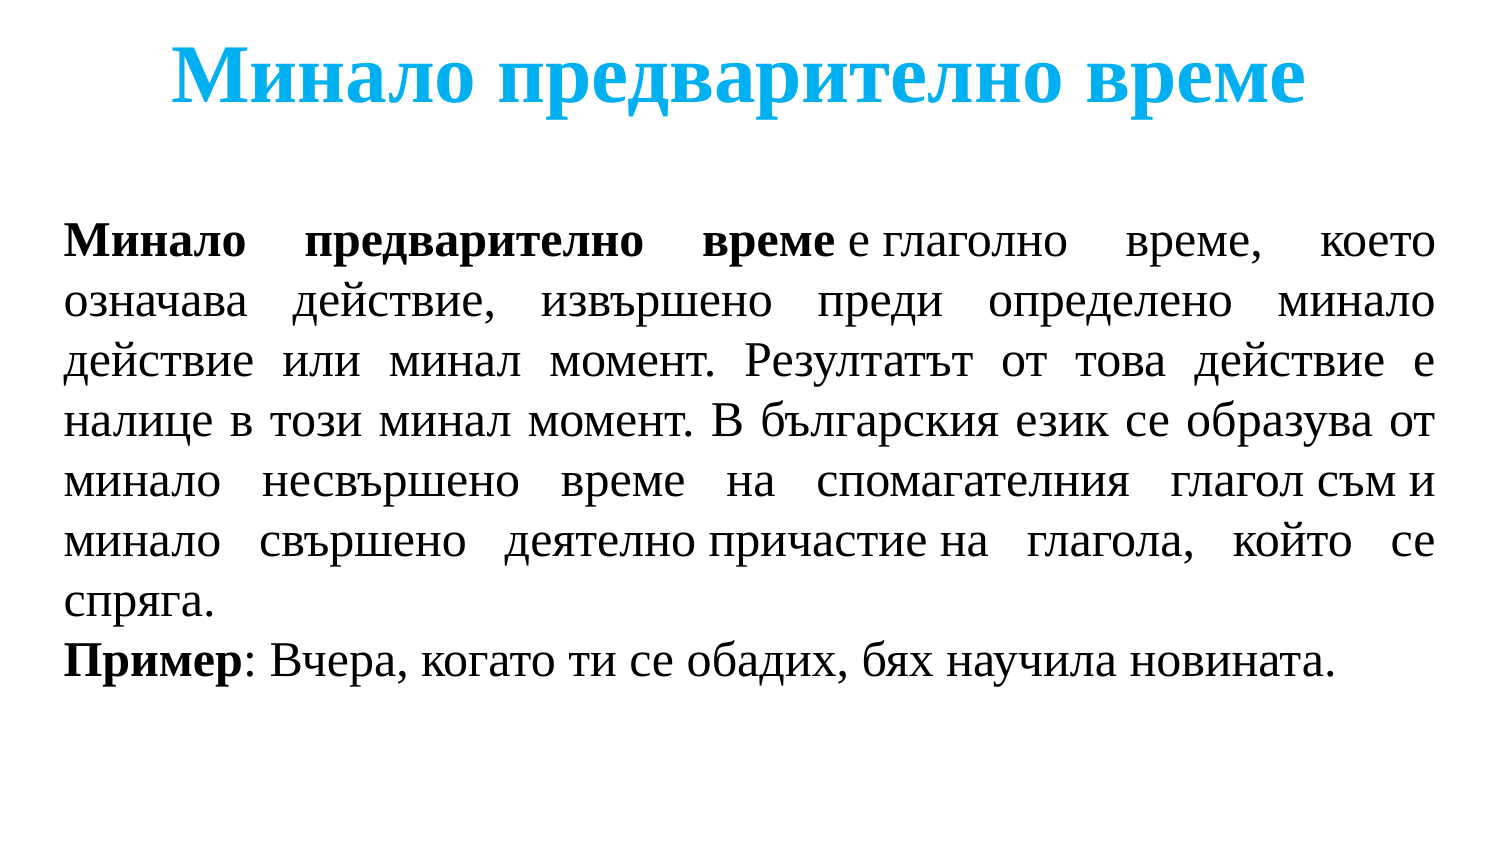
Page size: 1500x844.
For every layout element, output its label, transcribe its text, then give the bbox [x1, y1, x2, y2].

list Минало предварително време е глаголно време, което означава действие, извършено преди определено минало действие или минал момент. Резултатът от това действие е налице в този минал момент. В българския език се образува от минало несвършено време на спомагателния глагол съм и минало свършено деятелно причастие на глагола, който се спряга. Пример: Вчера, когато ти се обадих, бях научила новината. [63, 206, 1437, 752]
title Минало предварително време [23, 18, 1477, 120]
